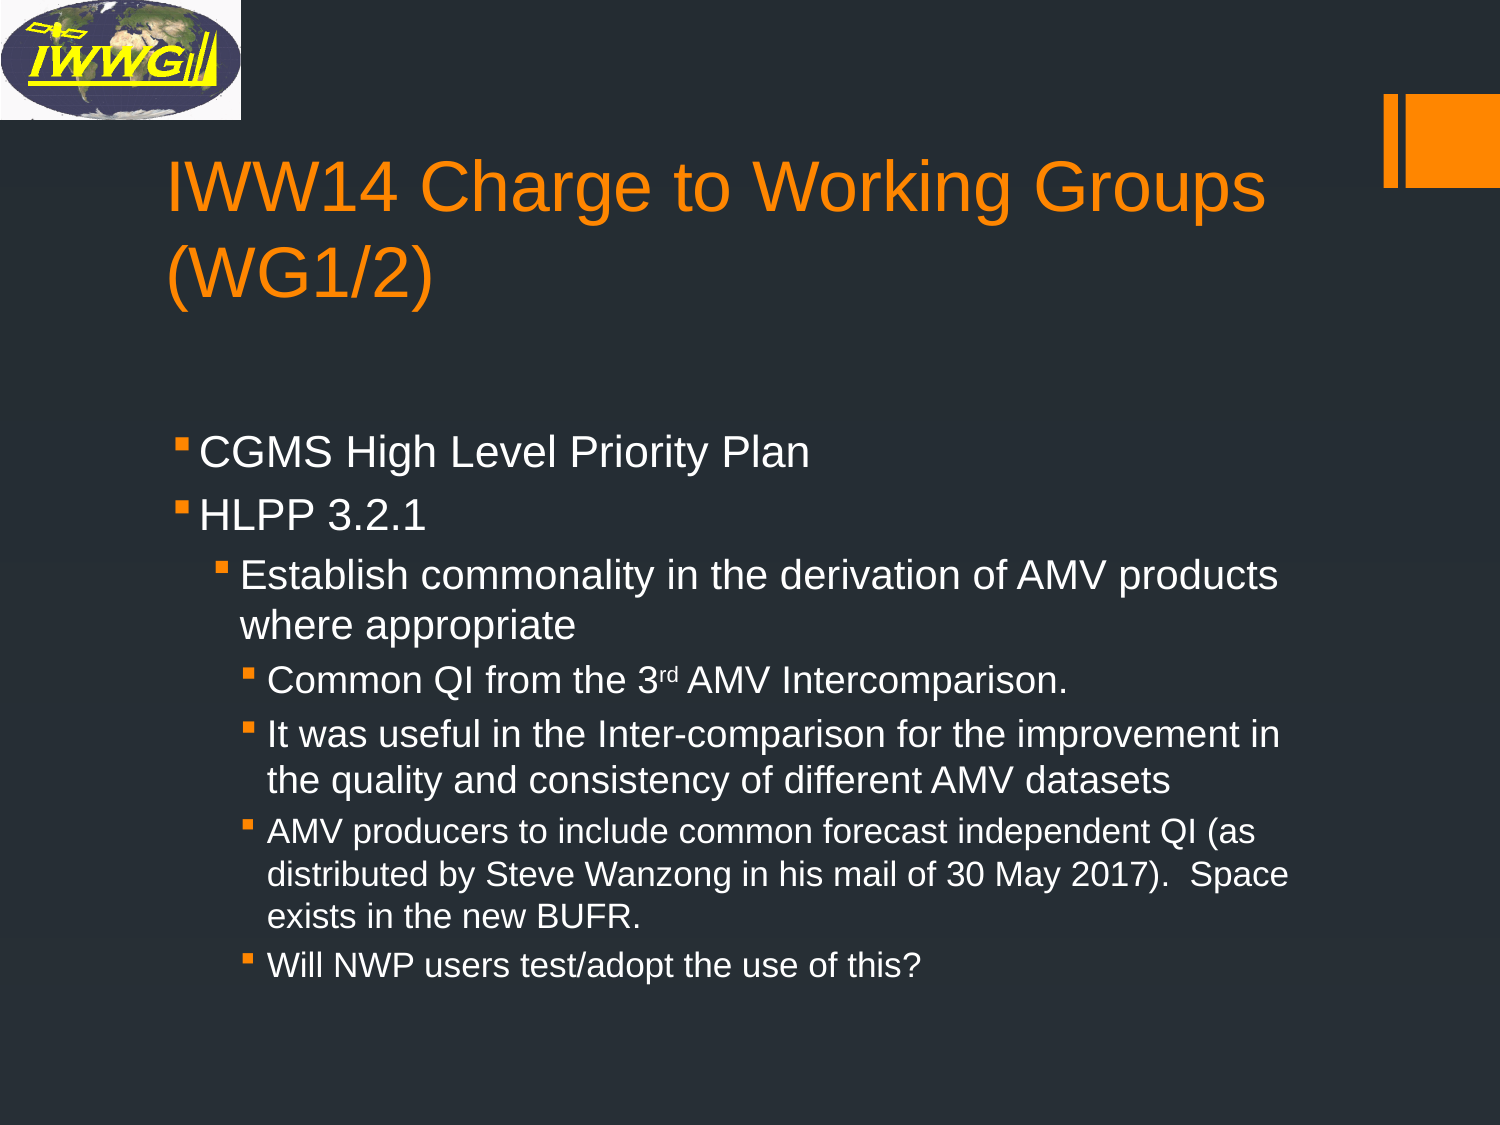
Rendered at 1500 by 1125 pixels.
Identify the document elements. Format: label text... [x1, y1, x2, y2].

picture [0, 0, 242, 121]
title IWW14 Charge to Working Groups (WG1/2) [150, 130, 1350, 320]
list CGMS High Level Priority Plan HLPP 3.2.1 Establish commonality in the derivation of AMV products where appropriate Common QI from the 3rd AMV Intercomparison. It was useful in the Inter-comparison for the improvement in the quality and consistency of different AMV datasets AMV producers to include common forecast independent QI (as distributed by Steve Wanzong in his mail of 30 May 2017). Space exists in the new BUFR. Will NWP users test/adopt the use of this? [150, 415, 1350, 996]
